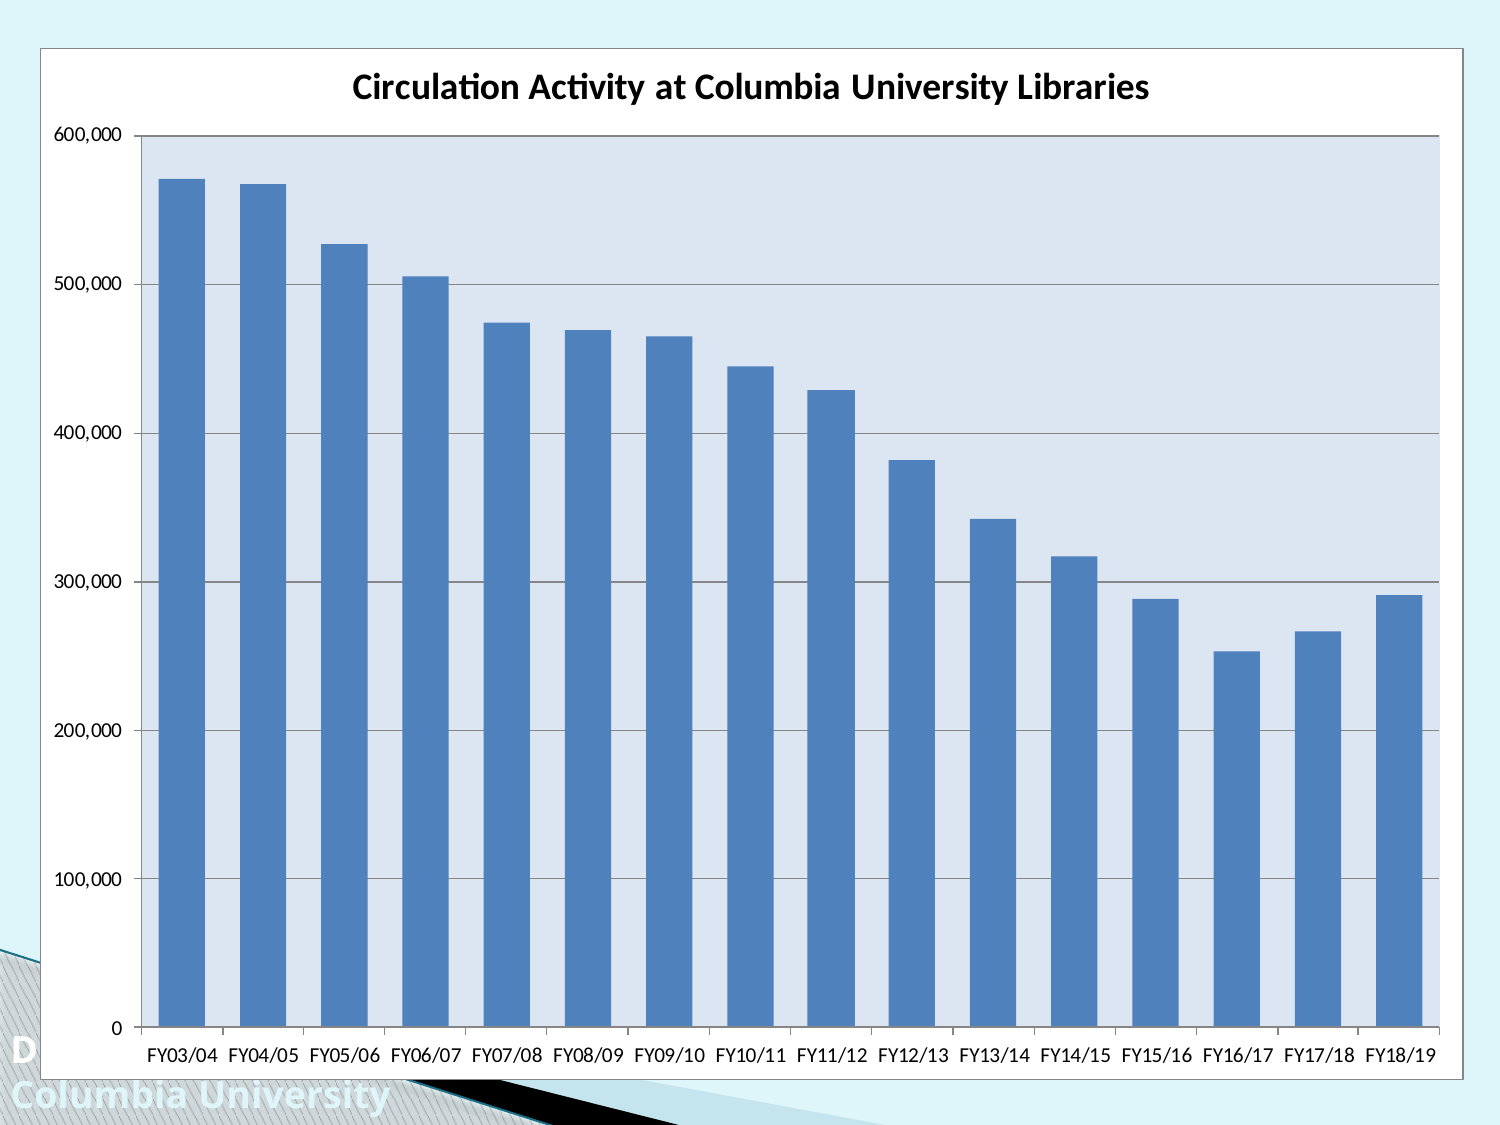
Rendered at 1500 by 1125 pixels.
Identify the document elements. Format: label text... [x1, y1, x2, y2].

text_box Delivery Services Columbia University [0, 1018, 416, 1124]
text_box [30, 38, 1469, 1087]
